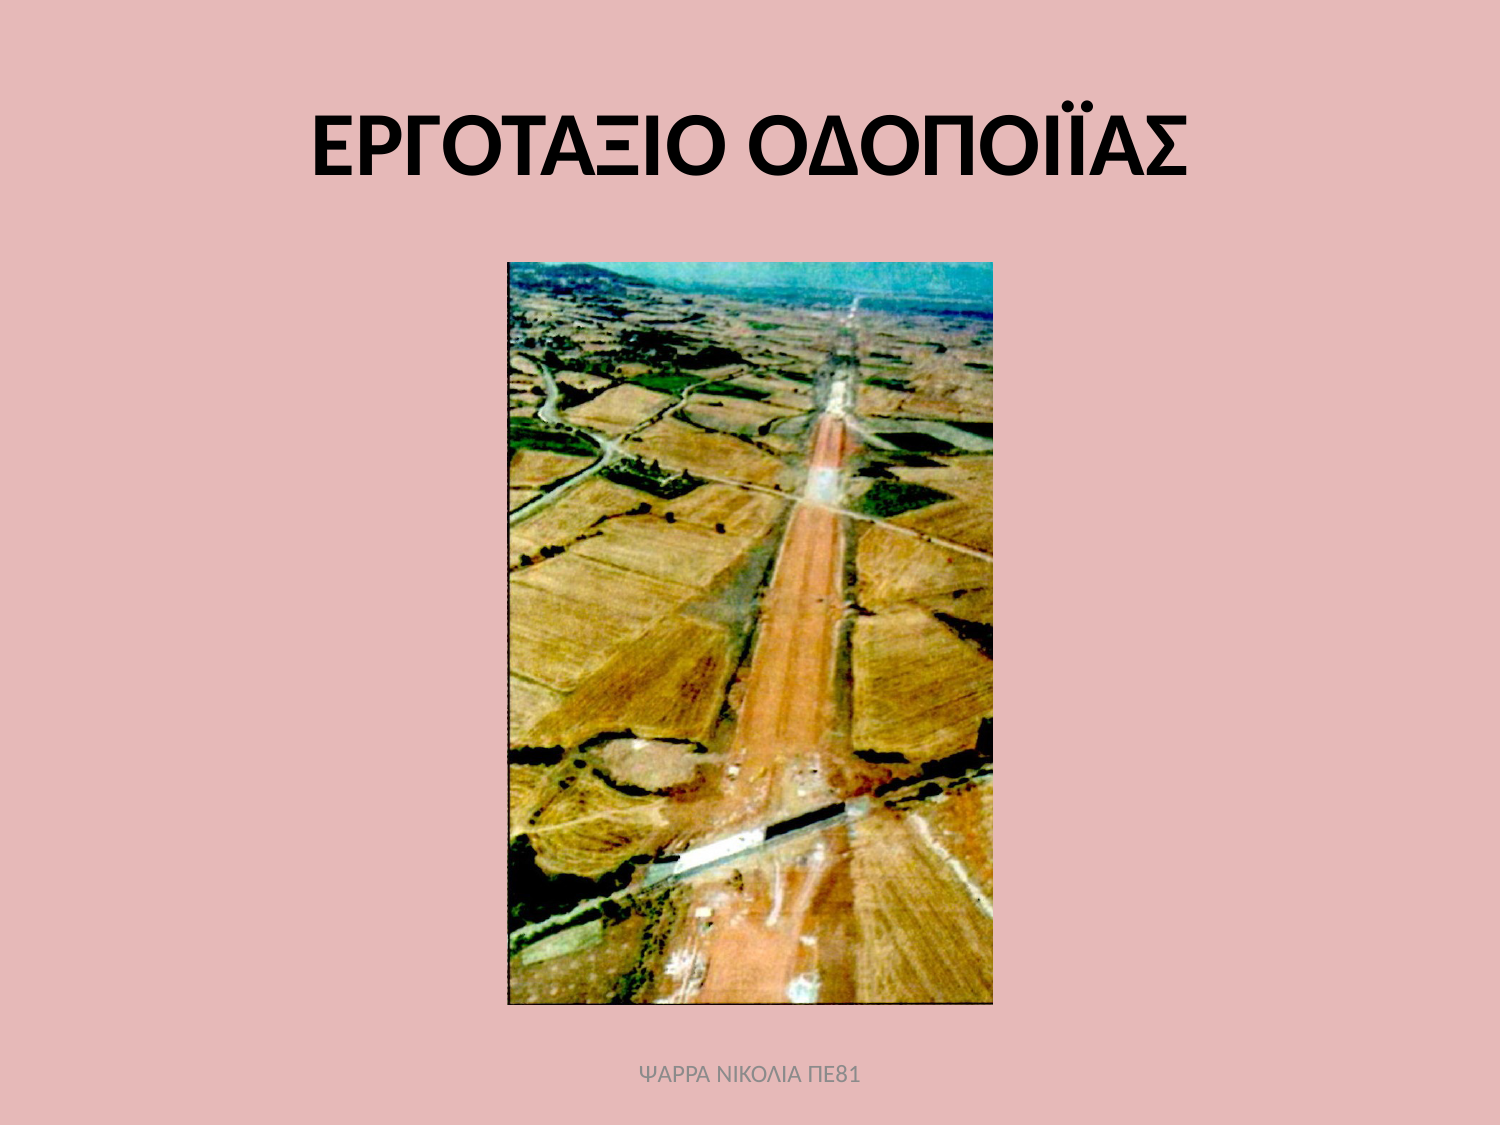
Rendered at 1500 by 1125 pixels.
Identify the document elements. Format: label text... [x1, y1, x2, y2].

title ΕΡΓΟΤΑΞΙΟ ΟΔΟΠΟΙΪΑΣ [75, 45, 1425, 233]
footer ΨΑΡΡΑ ΝΙΚΟΛΙΑ ΠΕ81 [512, 1042, 988, 1103]
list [507, 262, 993, 1006]
